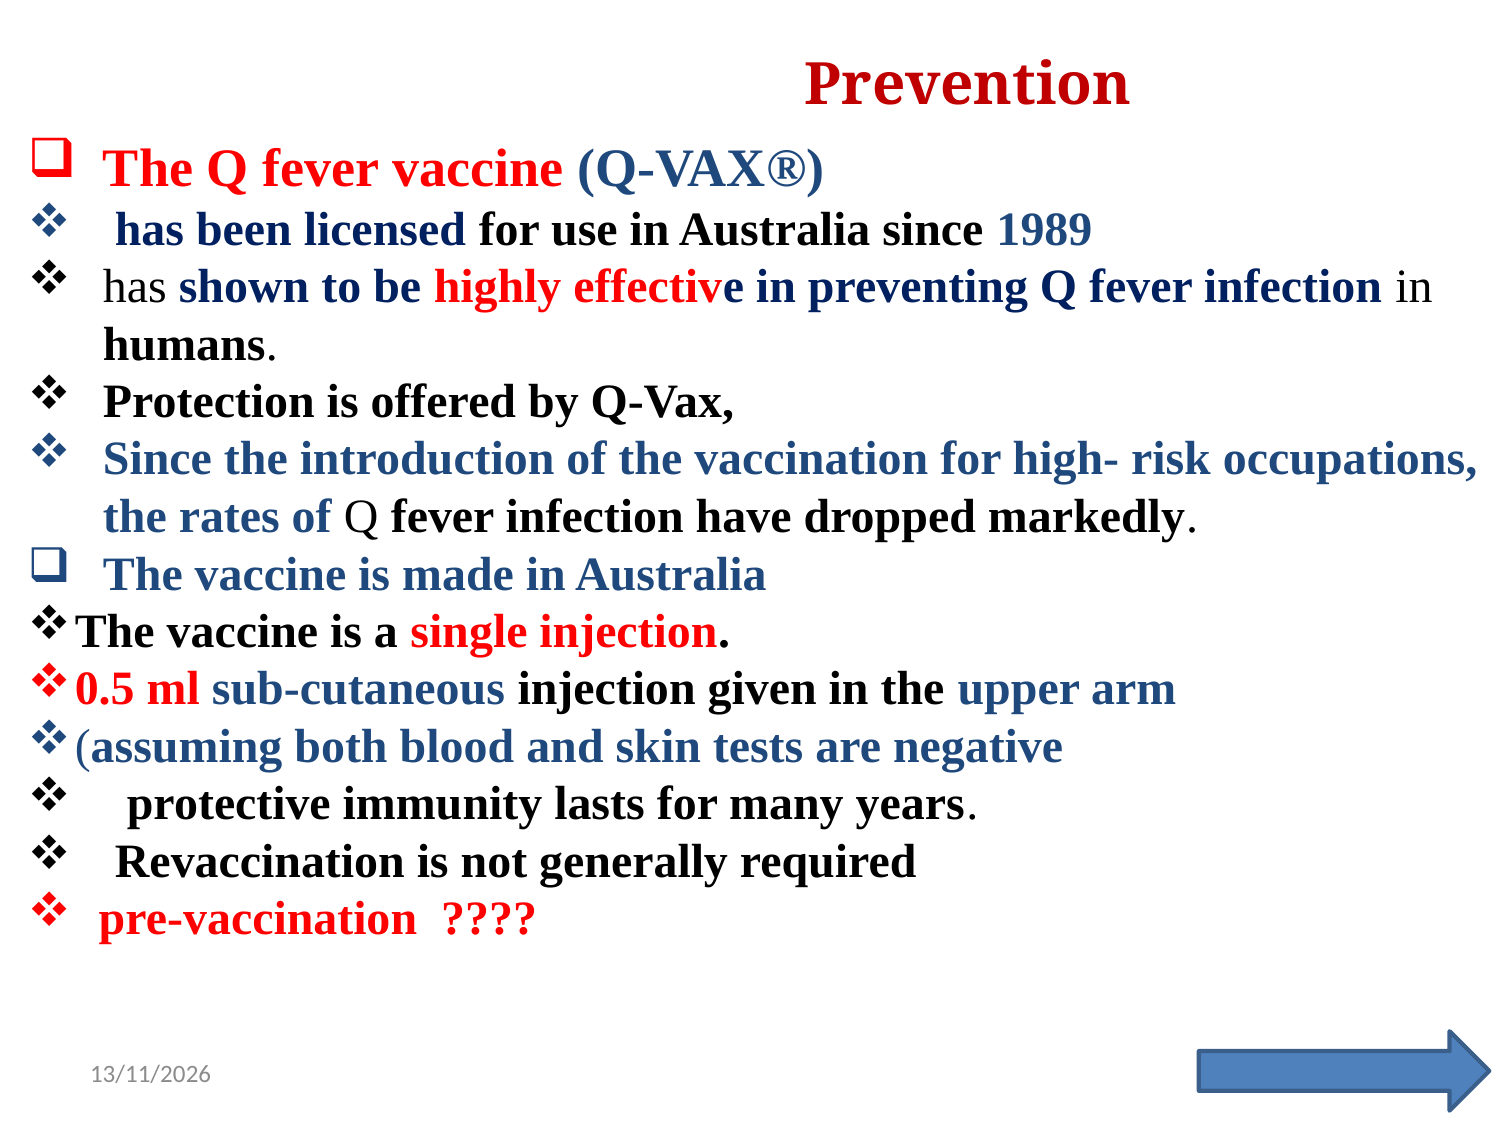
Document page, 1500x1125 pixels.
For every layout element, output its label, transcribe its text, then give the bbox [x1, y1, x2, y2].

slide_number 17 [1074, 1042, 1425, 1103]
text_box [1425, 1029, 1492, 1113]
text_box The Q fever vaccine (Q-VAX®) has been licensed for use in Australia since 1989 has shown to be highly effective in preventing Q fever infection in humans. Protection is offered by Q-Vax, Since the introduction of the vaccination for high- risk occupations, the rates of Q fever infection have dropped markedly. The vaccine is made in Australia The vaccine is a single injection. 0.5 ml sub-cutaneous injection given in the upper arm (assuming both blood and skin tests are negative protective immunity lasts for many years. Revaccination is not generally required pre-vaccination ???? [13, 124, 1500, 952]
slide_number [75, 1042, 425, 1103]
text_box Prevention [755, 39, 1181, 124]
